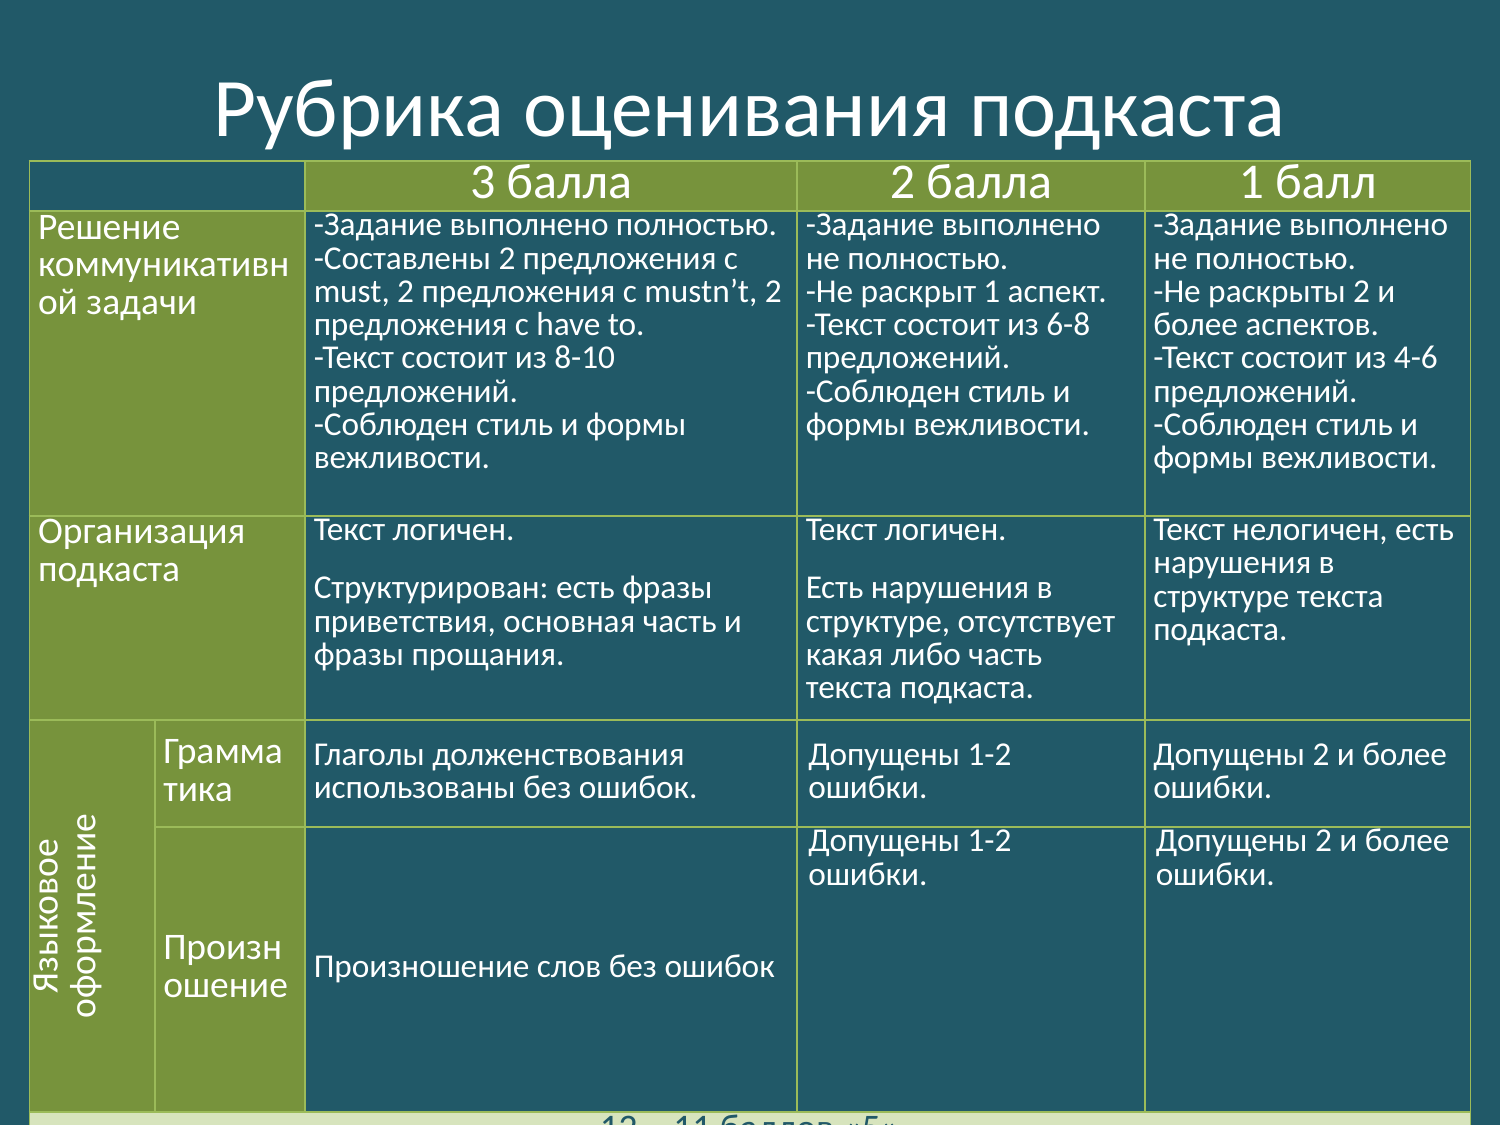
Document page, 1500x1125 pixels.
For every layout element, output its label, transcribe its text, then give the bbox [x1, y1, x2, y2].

table_cell Языковое оформление [30, 721, 154, 1111]
table_header [30, 162, 304, 210]
table_cell Допущены 1-2 ошибки. [798, 721, 1144, 826]
table_cell Глаголы долженствования использованы без ошибок. [306, 721, 796, 826]
table_cell Допущены 2 и более ошибки. [1146, 721, 1470, 826]
table_header 3 балла [306, 162, 796, 210]
table_cell Текст нелогичен, есть нарушения в структуре текста подкаста. [1146, 517, 1470, 719]
table_cell -Задание выполнено не полностью. -Не раскрыты 2 и более аспектов. -Текст состоит из 4-6 предложений. -Соблюден стиль и формы вежливости. [1146, 212, 1470, 515]
table_header 2 балла [798, 162, 1144, 210]
table_cell -Задание выполнено полностью. -Составлены 2 предложения с must, 2 предложения с mustn’t, 2 предложения с have to. -Текст состоит из 8-10 предложений. -Соблюден стиль и формы вежливости. [306, 212, 796, 515]
table_cell Допущены 2 и более ошибки. [1146, 828, 1470, 1111]
table_cell Произношение слов без ошибок [306, 828, 796, 1111]
table_cell -Задание выполнено не полностью. -Не раскрыт 1 аспект. -Текст состоит из 6-8 предложений. -Соблюден стиль и формы вежливости. [798, 212, 1144, 515]
table_header 1 балл [1146, 162, 1470, 210]
title Рубрика оценивания подкаста [75, 45, 1425, 160]
table_cell Решение коммуникативной задачи [30, 212, 304, 515]
table_cell Текст логичен. Есть нарушения в структуре, отсутствует какая либо часть текста подкаста. [798, 517, 1144, 719]
table_cell Произношение [156, 828, 304, 1111]
table_cell Организация подкаста [30, 517, 304, 719]
table_cell 12 – 11 баллов «5» 10 – 9 баллов «4» 8 – 6 баллов «3» [30, 1113, 1470, 1125]
table_cell Грамматика [156, 721, 304, 826]
table_cell Допущены 1-2 ошибки. [798, 828, 1144, 1111]
table_cell Текст логичен. Структурирован: есть фразы приветствия, основная часть и фразы прощания. [306, 517, 796, 719]
